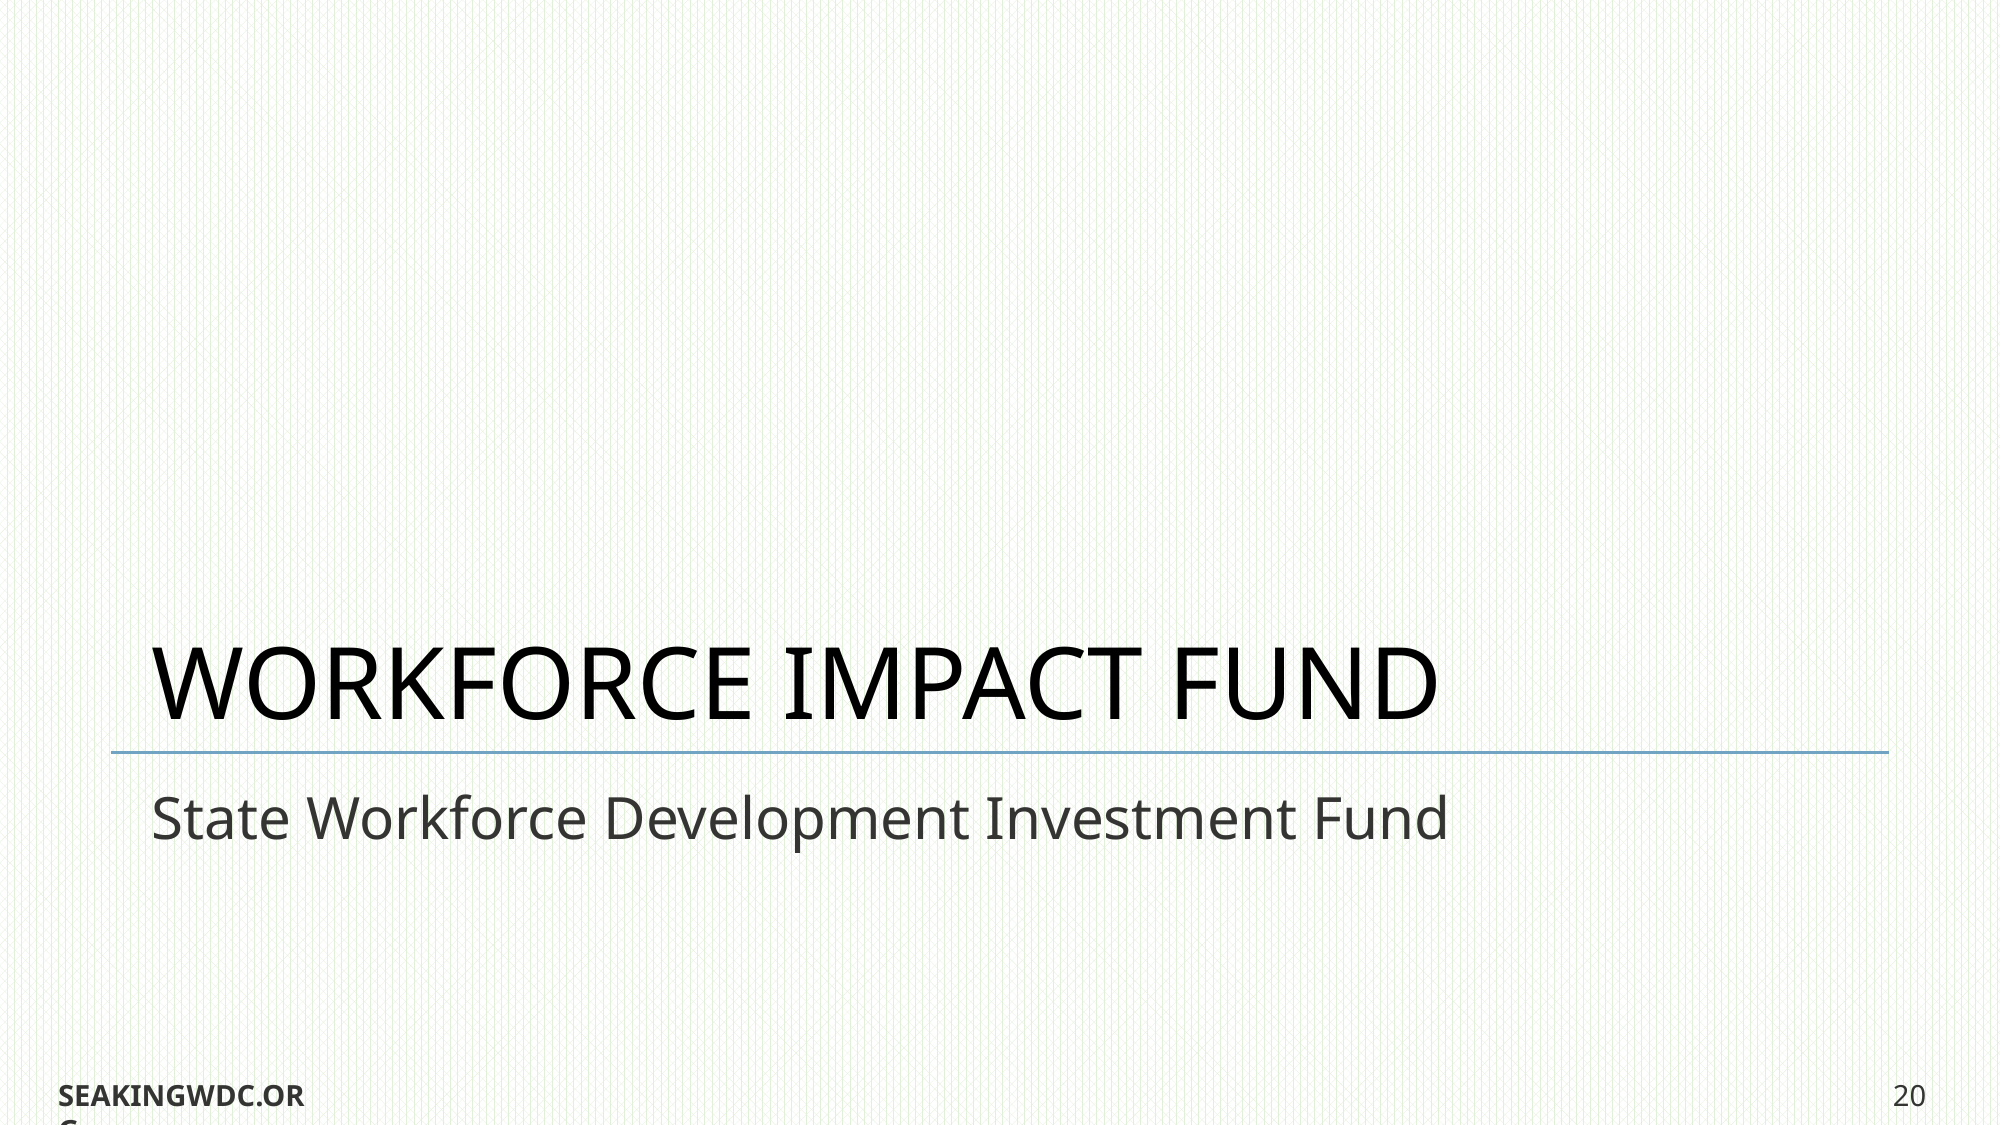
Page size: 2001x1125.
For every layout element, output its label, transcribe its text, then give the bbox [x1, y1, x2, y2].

list State Workforce Development Investment Fund [136, 781, 1862, 998]
title WORKFORCE IMPACT FUND [136, 280, 1862, 749]
